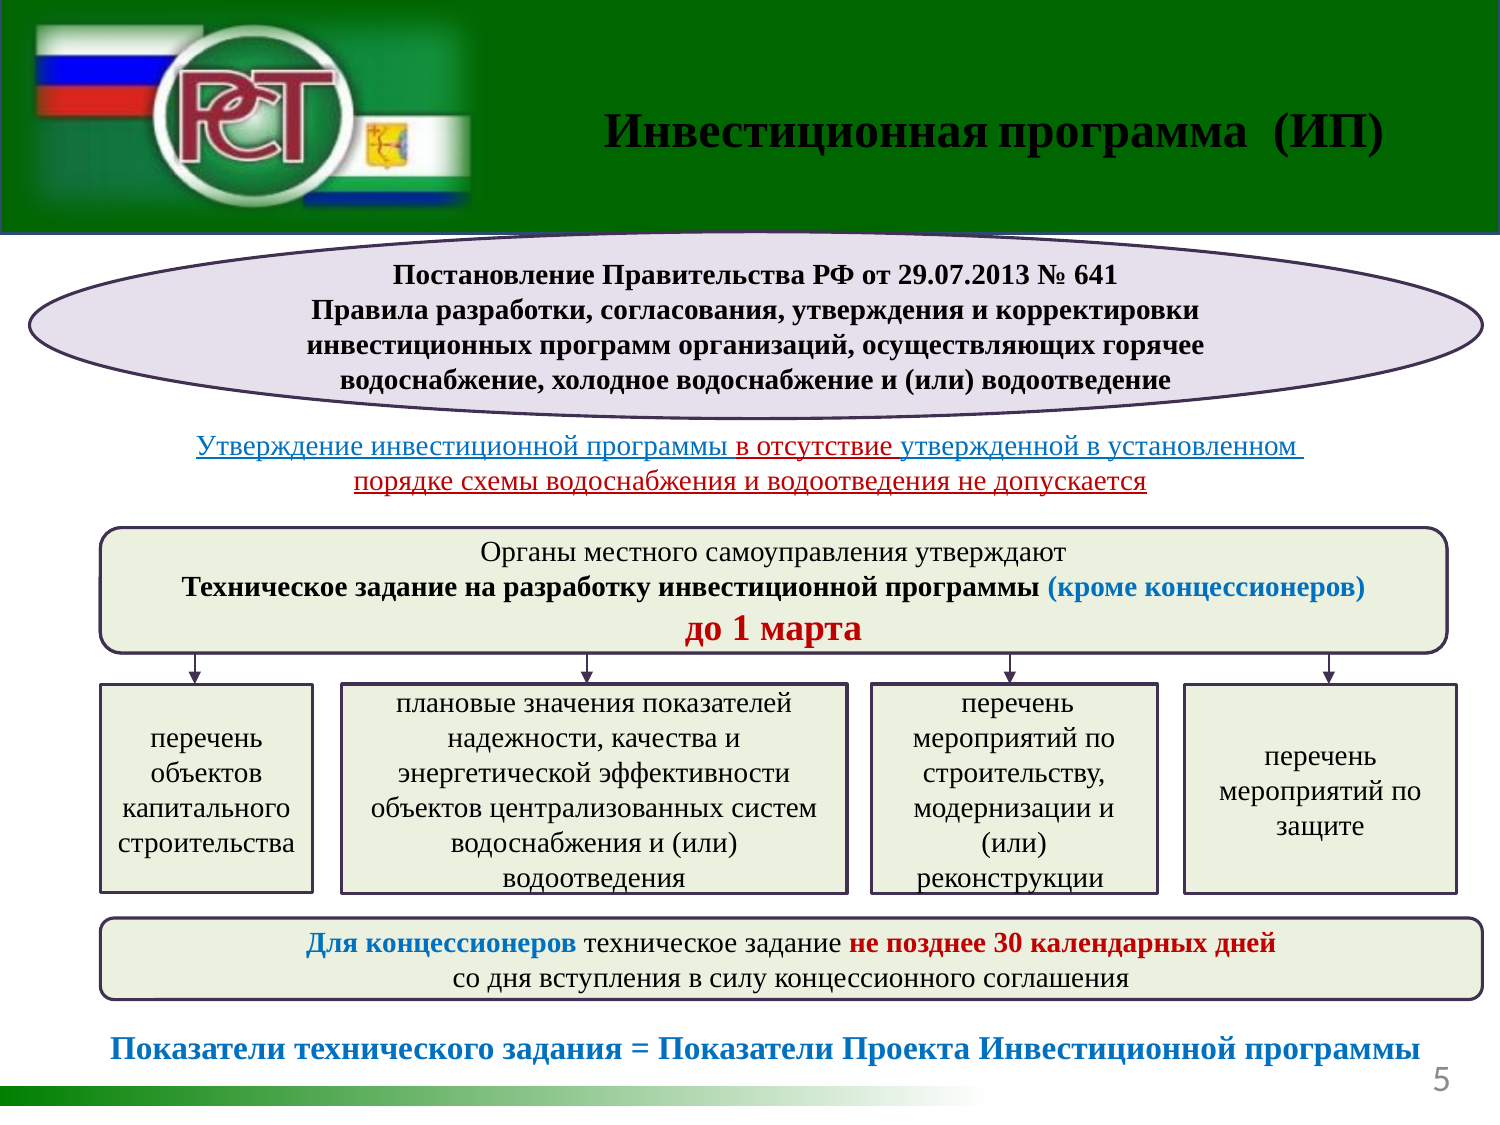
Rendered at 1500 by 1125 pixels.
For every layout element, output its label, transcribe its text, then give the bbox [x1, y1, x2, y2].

text_box перечень мероприятий по защите [1183, 683, 1458, 895]
picture [49, 42, 445, 188]
text_box Для концессионеров техническое задание не позднее 30 календарных дней со дня вступления в силу концессионного соглашения [98, 916, 1484, 1002]
text_box Постановление Правительства РФ от 29.07.2013 № 641 Правила разработки, согласования, утверждения и корректировки инвестиционных программ организаций, осуществляющих горячее водоснабжение, холодное водоснабжение и (или) водоотведение [27, 230, 1484, 418]
text_box Инвестиционная программа (ИП) [588, 89, 1400, 165]
slide_number 5 [1376, 1074, 1467, 1107]
text_box перечень мероприятий по строительству, модернизации и (или) реконструкции [870, 682, 1159, 895]
text_box Органы местного самоуправления утверждают Техническое задание на разработку инвестиционной программы (кроме концессионеров) до 1 марта [98, 526, 1449, 655]
text_box перечень объектов капитального строительства [99, 683, 314, 894]
text_box Показатели технического задания = Показатели Проекта Инвестиционной программы [95, 1018, 1472, 1074]
text_box Утверждение инвестиционной программы в отсутствие утвержденной в установленном порядке схемы водоснабжения и водоотведения не допускается [70, 418, 1430, 504]
text_box плановые значения показателей надежности, качества и энергетической эффективности объектов централизованных систем водоснабжения и (или) водоотведения [340, 682, 849, 895]
